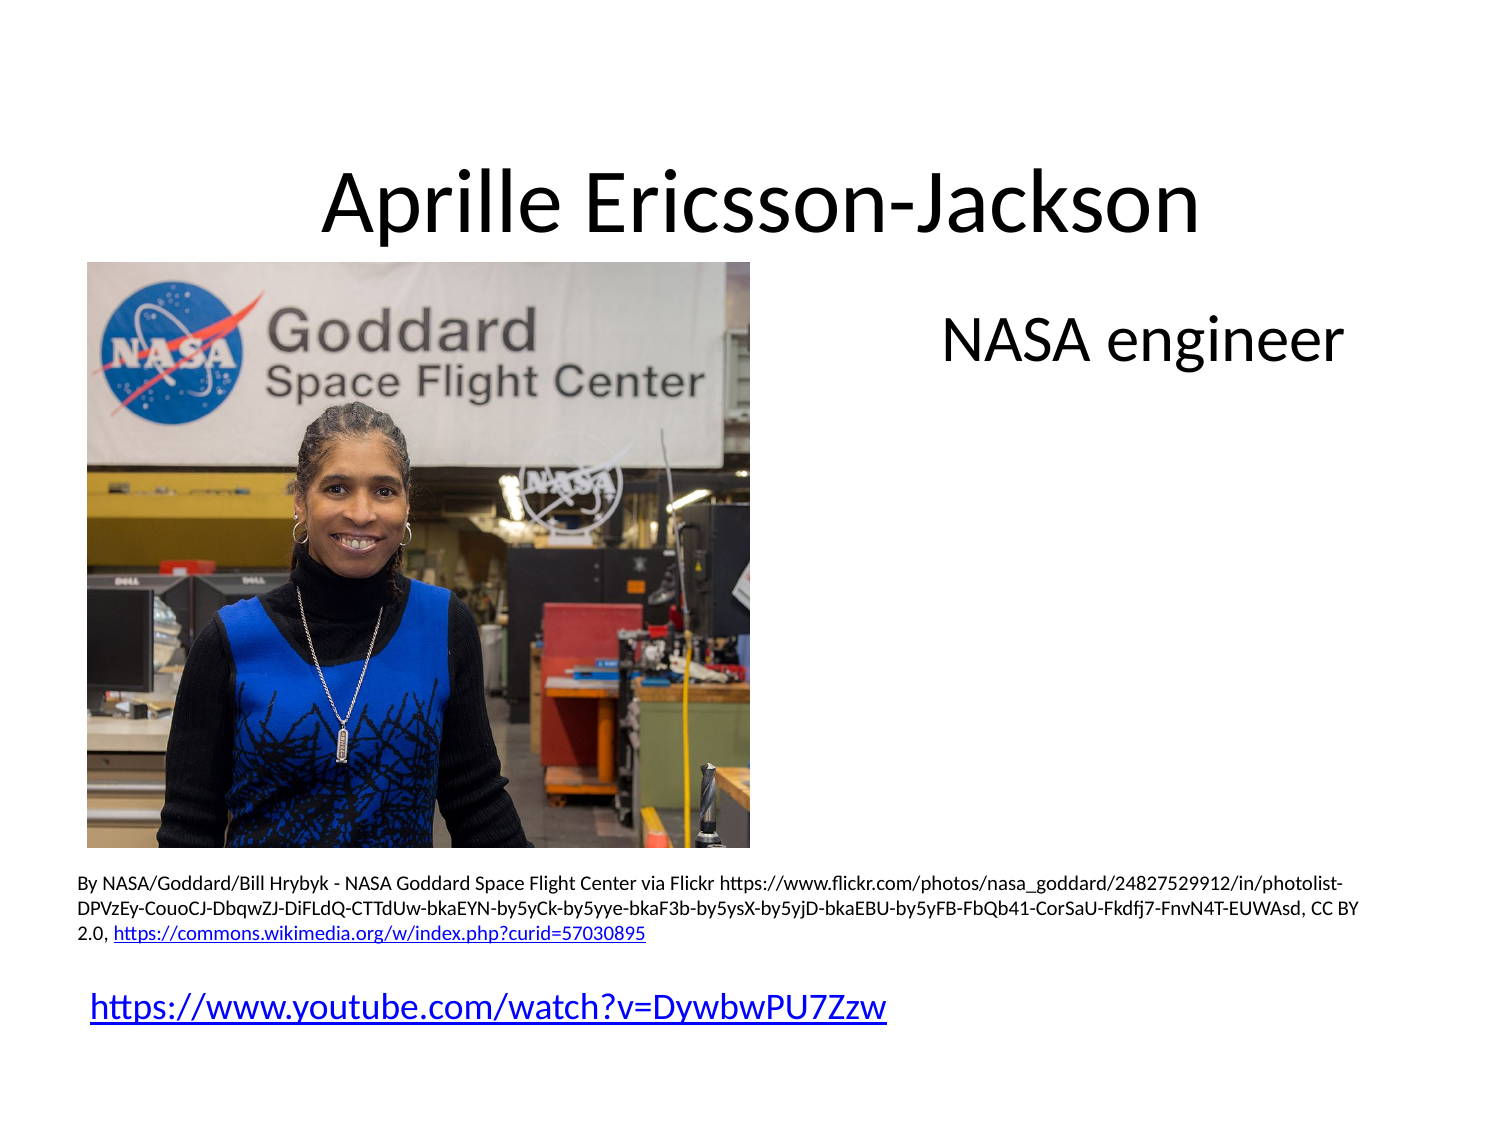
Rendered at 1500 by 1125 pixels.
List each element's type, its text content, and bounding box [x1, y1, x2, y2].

title Aprille Ericsson-Jackson [125, 75, 1400, 317]
subtitle NASA engineer [887, 287, 1400, 938]
text_box https://www.youtube.com/watch?v=DywbwPU7Zzw [75, 974, 1075, 1035]
picture [87, 262, 751, 848]
text_box By NASA/Goddard/Bill Hrybyk - NASA Goddard Space Flight Center via Flickr https://www.flickr.com/photos/nasa_goddard/24827529912/in/photolist-DPVzEy-CouoCJ-DbqwZJ-DiFLdQ-CTTdUw-bkaEYN-by5yCk-by5yye-bkaF3b-by5ysX-by5yjD-bkaEBU-by5yFB-FbQb41-CorSaU-Fkdfj7-FnvN4T-EUWAsd, CC BY 2.0, https://commons.wikimedia.org/w/index.php?curid=57030895 [62, 862, 1388, 978]
